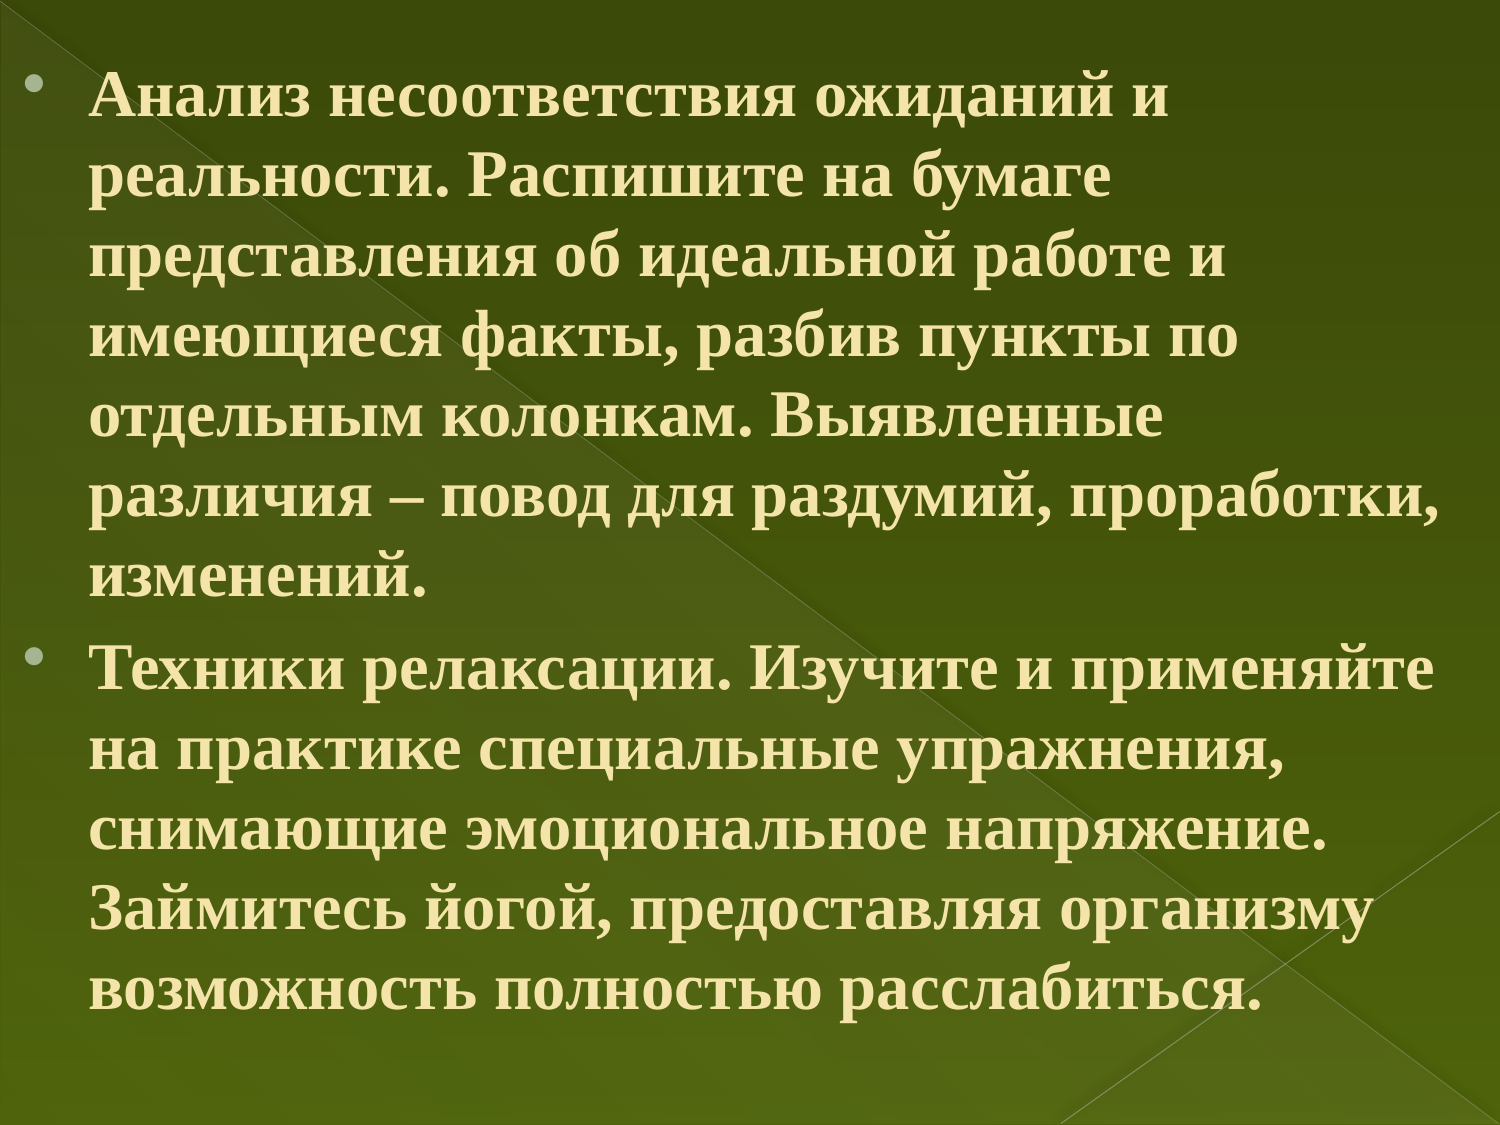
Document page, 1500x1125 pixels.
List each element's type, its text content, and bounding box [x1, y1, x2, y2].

text_box Анализ несоответствия ожиданий и реальности. Распишите на бумаге представления об идеальной работе и имеющиеся факты, разбив пункты по отдельным колонкам. Выявленные различия – повод для раздумий, проработки, изменений. Техники релаксации. Изучите и применяйте на практике специальные упражнения, снимающие эмоциональное напряжение. Займитесь йогой, предоставляя организму возможность полностью расслабиться. [0, 42, 1459, 1031]
